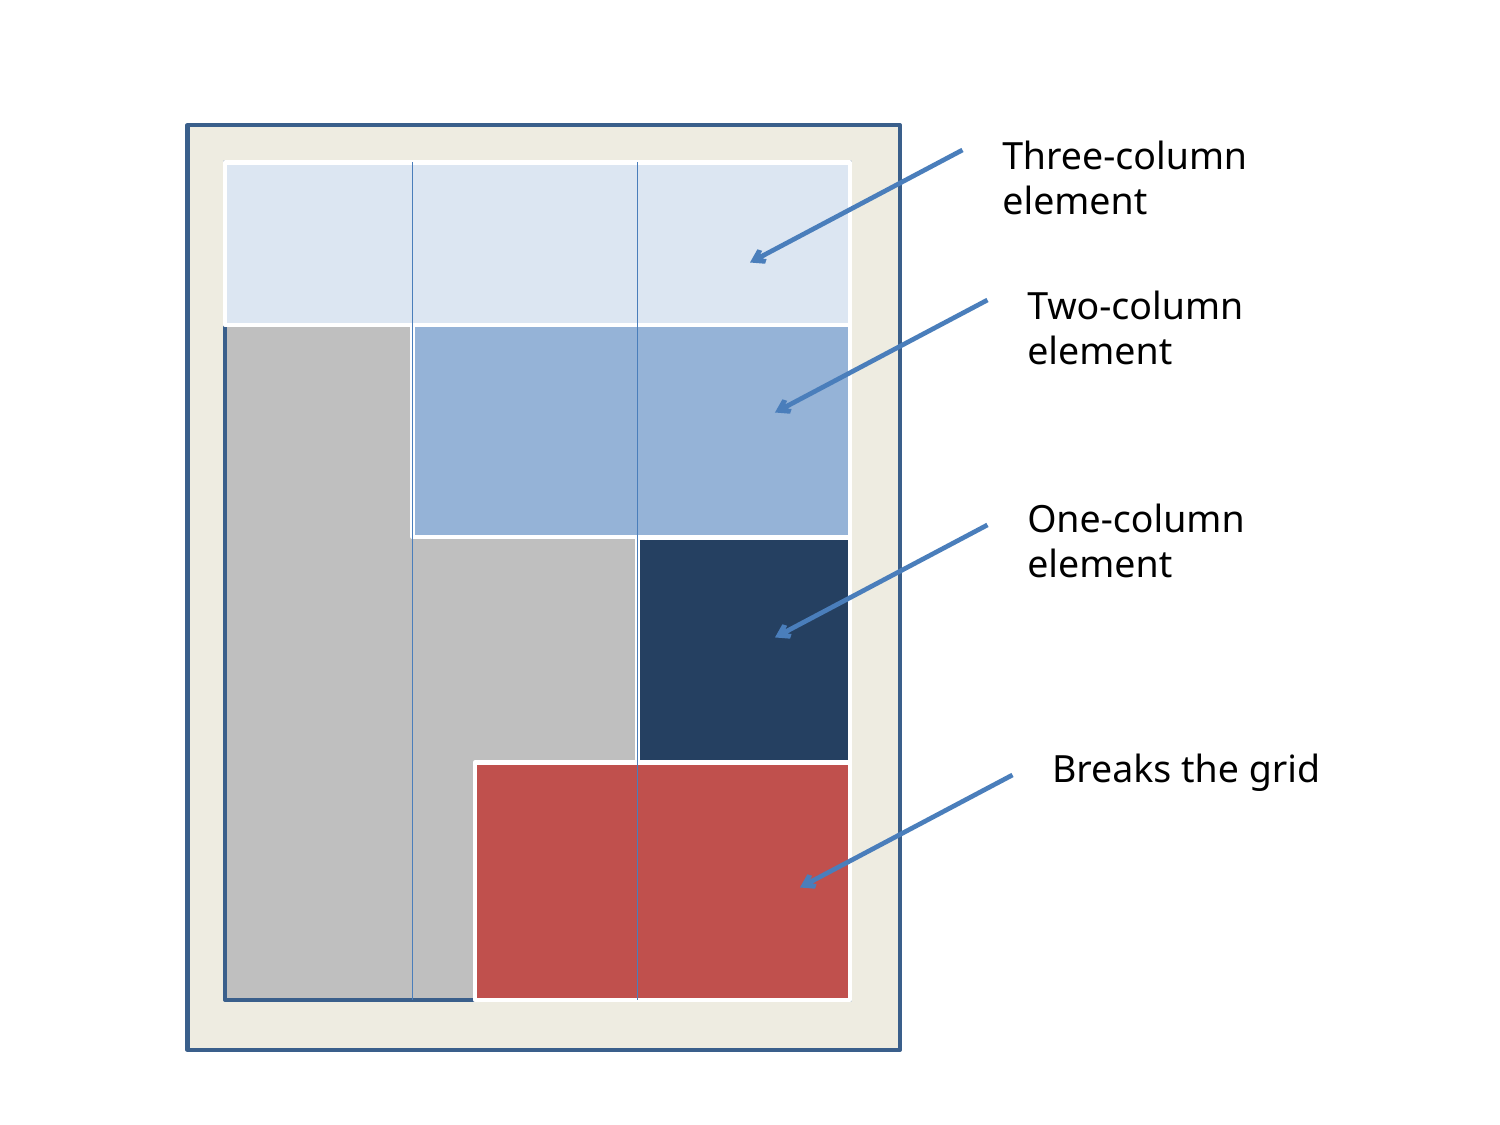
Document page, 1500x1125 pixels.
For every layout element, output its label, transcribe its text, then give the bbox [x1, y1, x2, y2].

text_box [413, 539, 635, 579]
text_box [749, 149, 963, 263]
text_box [638, 323, 852, 535]
text_box [638, 535, 769, 579]
text_box [223, 327, 412, 579]
text_box Breaks the grid [1037, 737, 1425, 798]
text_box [774, 524, 988, 580]
text_box One-column element [1012, 487, 1400, 593]
text_box [185, 590, 902, 1052]
text_box [223, 591, 635, 1002]
text_box Two-column element [1012, 274, 1400, 380]
text_box [473, 760, 852, 1002]
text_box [799, 774, 1013, 888]
text_box [638, 591, 852, 760]
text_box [774, 590, 988, 638]
text_box [413, 323, 637, 539]
text_box [223, 160, 852, 327]
text_box [185, 123, 902, 580]
text_box Three-column element [987, 124, 1375, 230]
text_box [774, 299, 988, 413]
